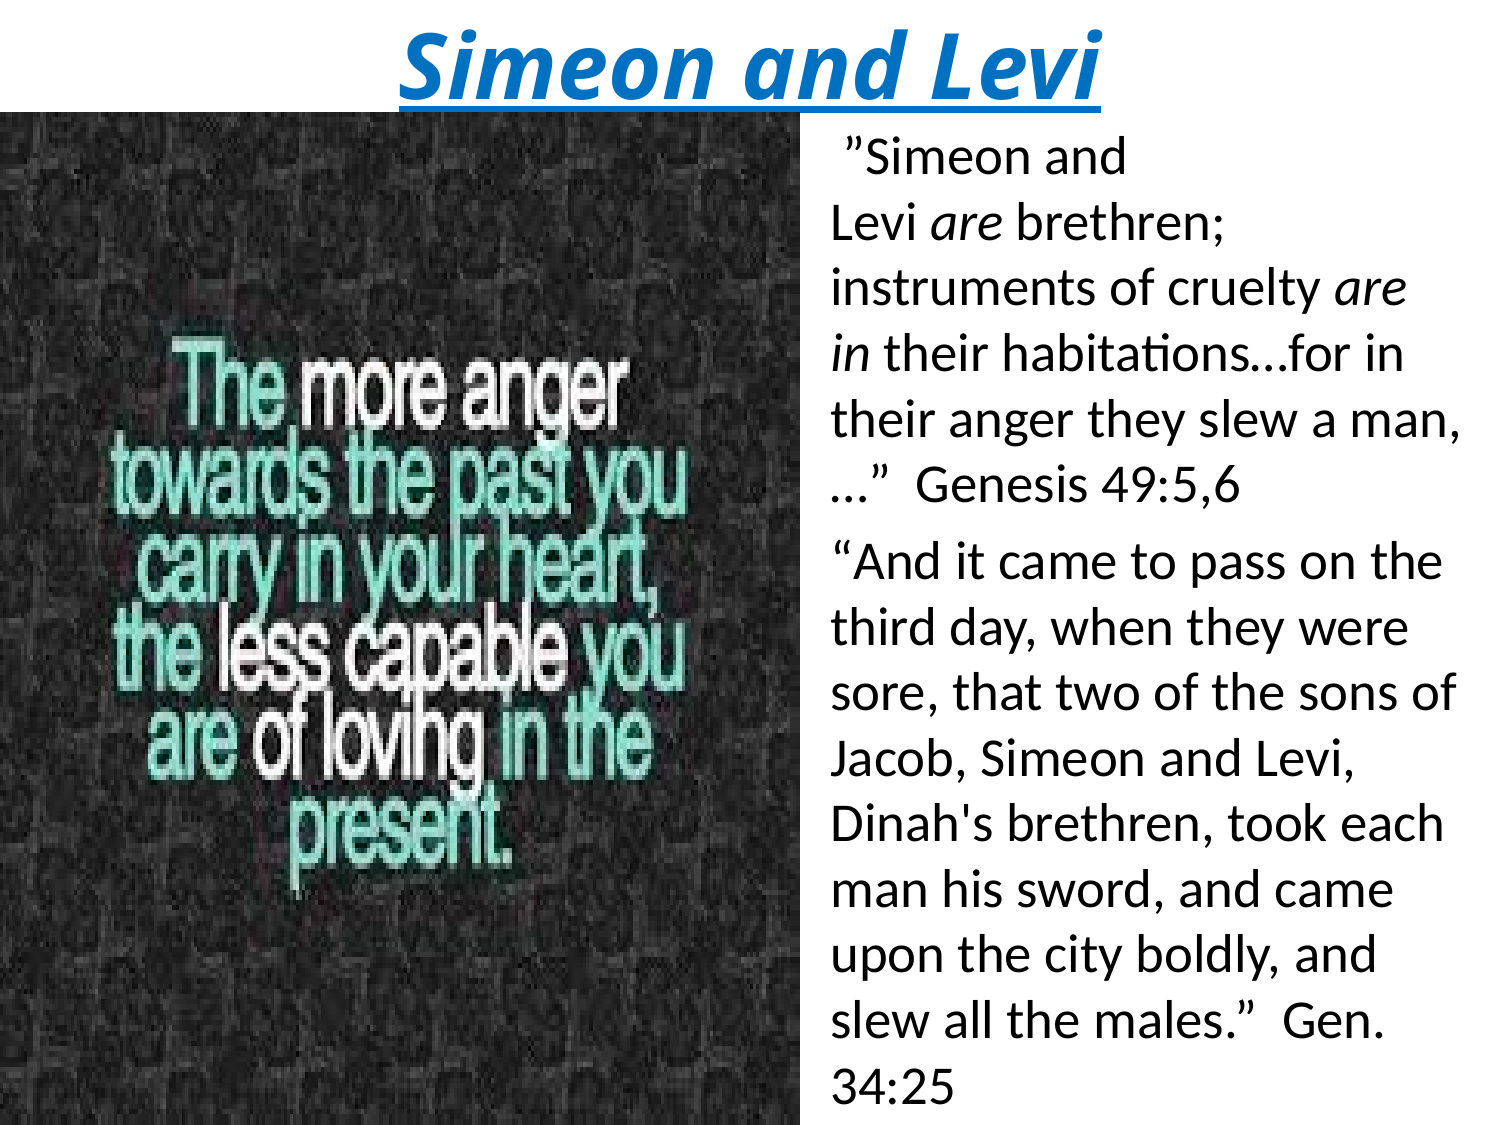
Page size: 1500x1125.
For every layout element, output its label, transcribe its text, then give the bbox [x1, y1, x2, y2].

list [0, 112, 801, 1125]
title Simeon and Levi [75, 0, 1425, 112]
list ”Simeon and Levi are brethren; instruments of cruelty are in their habitations…for in their anger they slew a man,…” Genesis 49:5,6 “And it came to pass on the third day, when they were sore, that two of the sons of Jacob, Simeon and Levi, Dinah's brethren, took each man his sword, and came upon the city boldly, and slew all the males.” Gen. 34:25 [801, 112, 1500, 1125]
